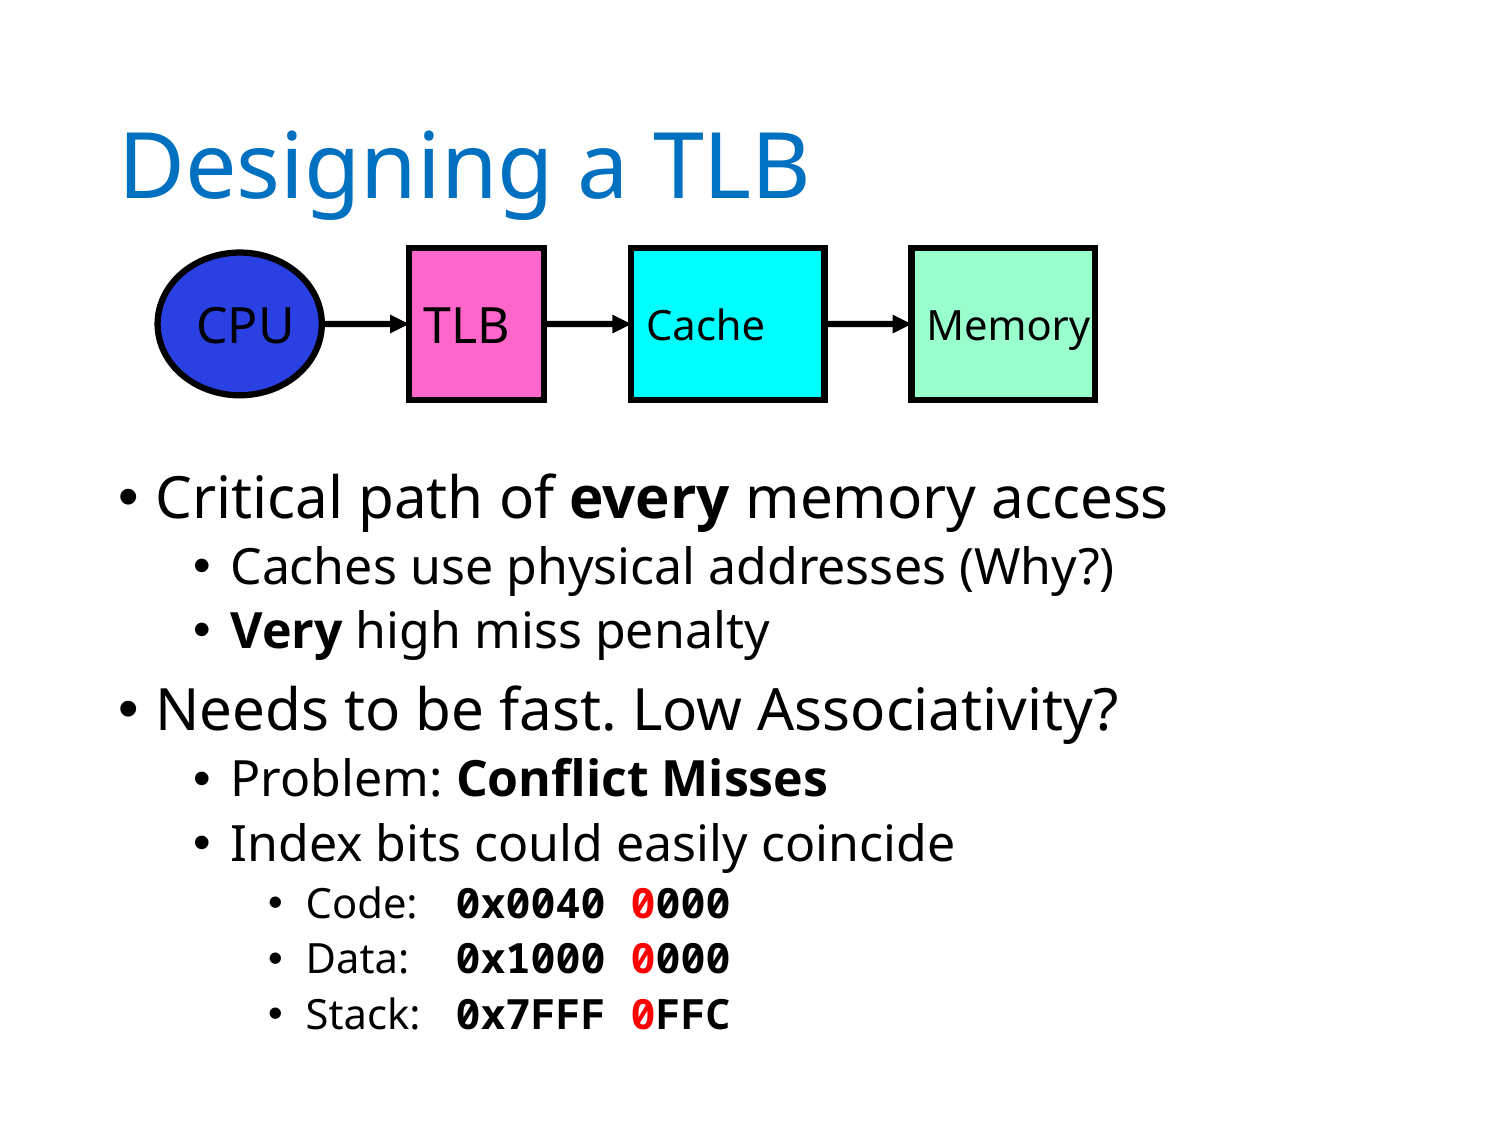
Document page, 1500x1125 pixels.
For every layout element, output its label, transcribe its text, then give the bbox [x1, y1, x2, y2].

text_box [157, 247, 1096, 401]
title Designing a TLB [103, 59, 1397, 278]
list Critical path of every memory access Caches use physical addresses (Why?) Very high miss penalty Needs to be fast. Low Associativity? Problem: Conflict Misses Index bits could easily coincide Code: 0x0040 0000 Data: 0x1000 0000 Stack: 0x7FFF 0FFC [103, 460, 1397, 1068]
